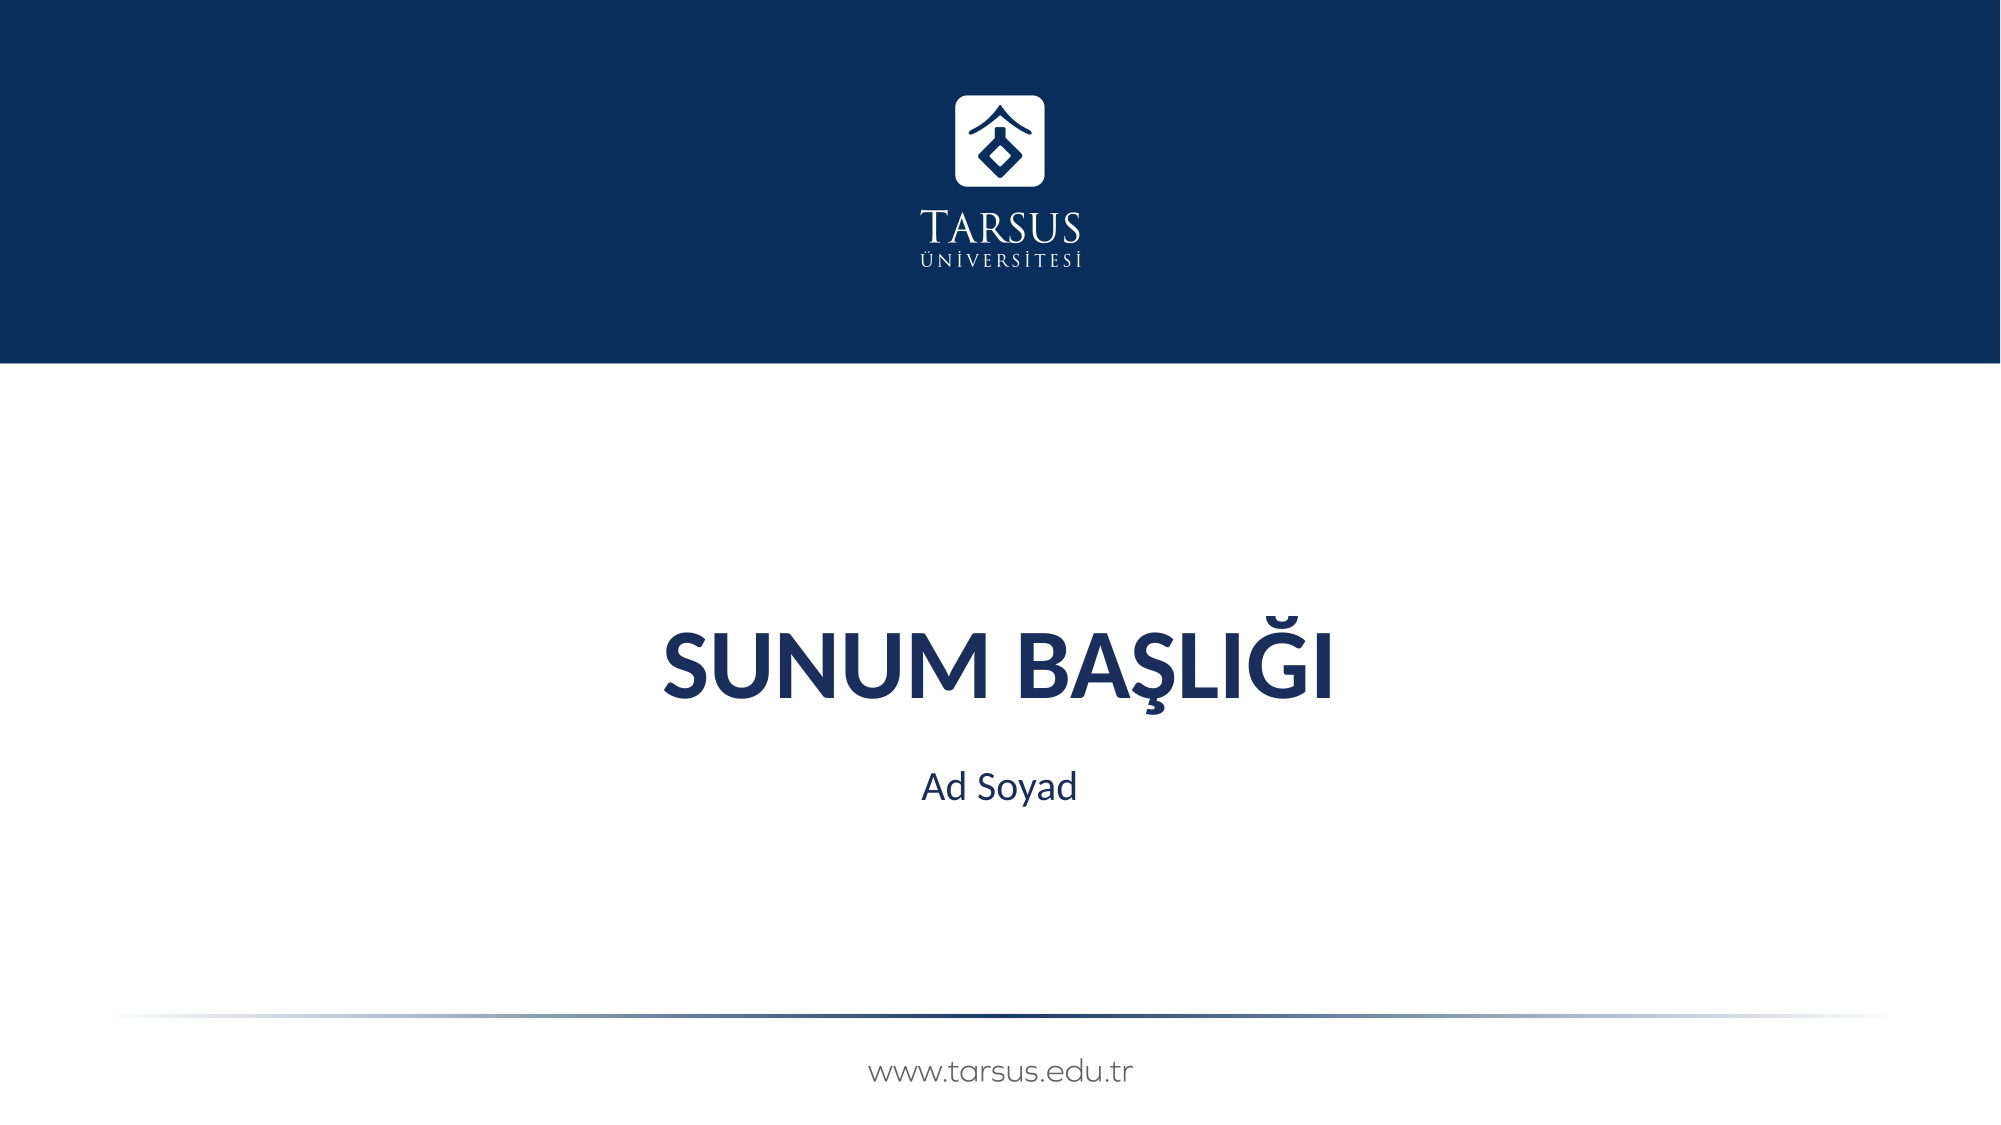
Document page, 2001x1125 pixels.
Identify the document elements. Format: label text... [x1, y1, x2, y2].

picture [0, 0, 2001, 1125]
text_box SUNUM BAŞLIĞI [215, 590, 1785, 726]
text_box Ad Soyad [764, 751, 1236, 816]
